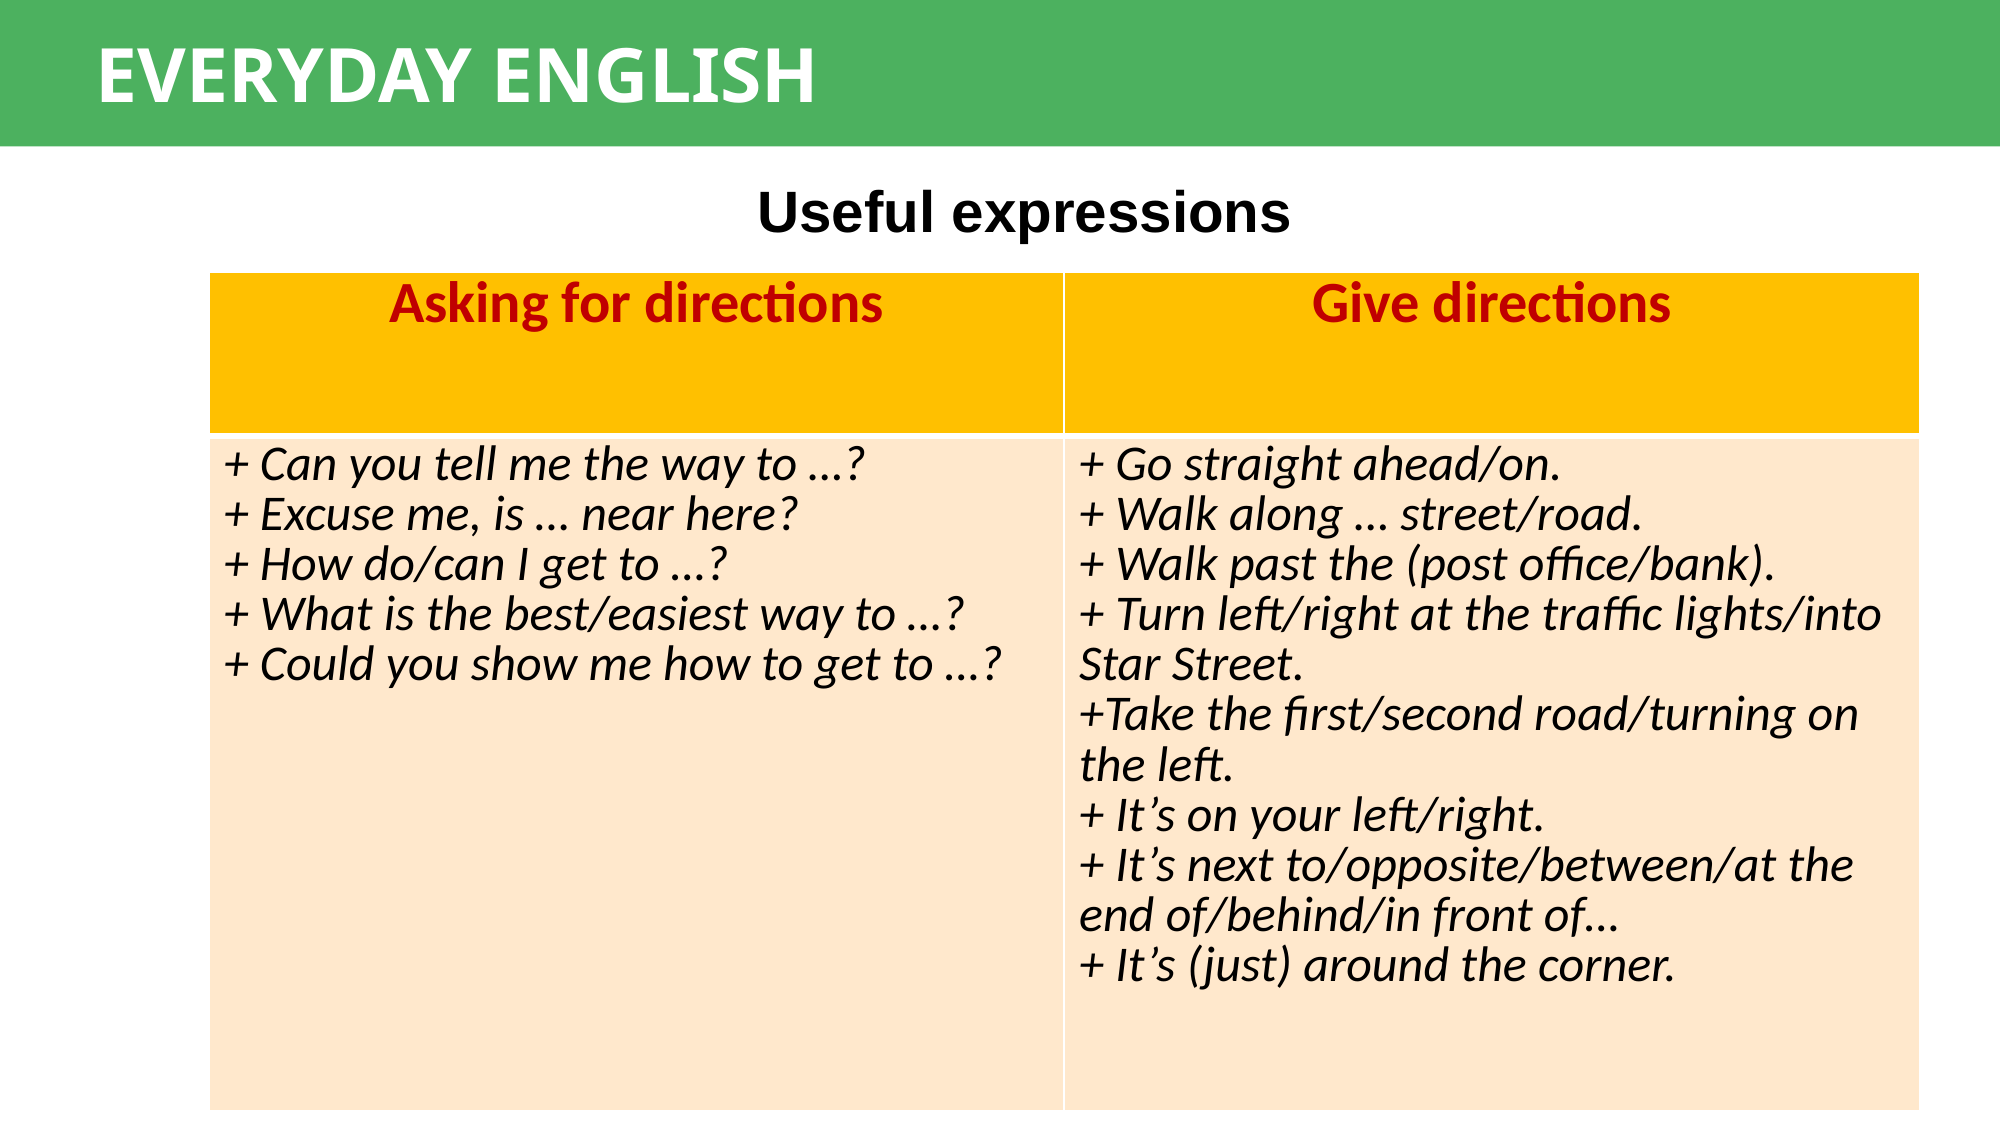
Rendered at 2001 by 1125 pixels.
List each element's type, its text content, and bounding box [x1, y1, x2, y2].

table_cell + Go straight ahead/on. + Walk along … street/road. + Walk past the (post office/bank). + Turn left/right at the traffic lights/into Star Street. +Take the first/second road/turning on the left. + It’s on your left/right. + It’s next to/opposite/between/at the end of/behind/in front of… + It’s (just) around the corner. [1065, 439, 1919, 1110]
text_box EVERYDAY ENGLISH [81, 20, 968, 125]
text_box Useful expressions [742, 166, 1426, 252]
text_box [0, 0, 2000, 147]
table_cell + Can you tell me the way to …? + Excuse me, is … near here? + How do/can I get to …? + What is the best/easiest way to …? + Could you show me how to get to …? [210, 439, 1063, 1110]
table_header Asking for directions [210, 273, 1063, 433]
table_header Give directions [1065, 273, 1919, 433]
